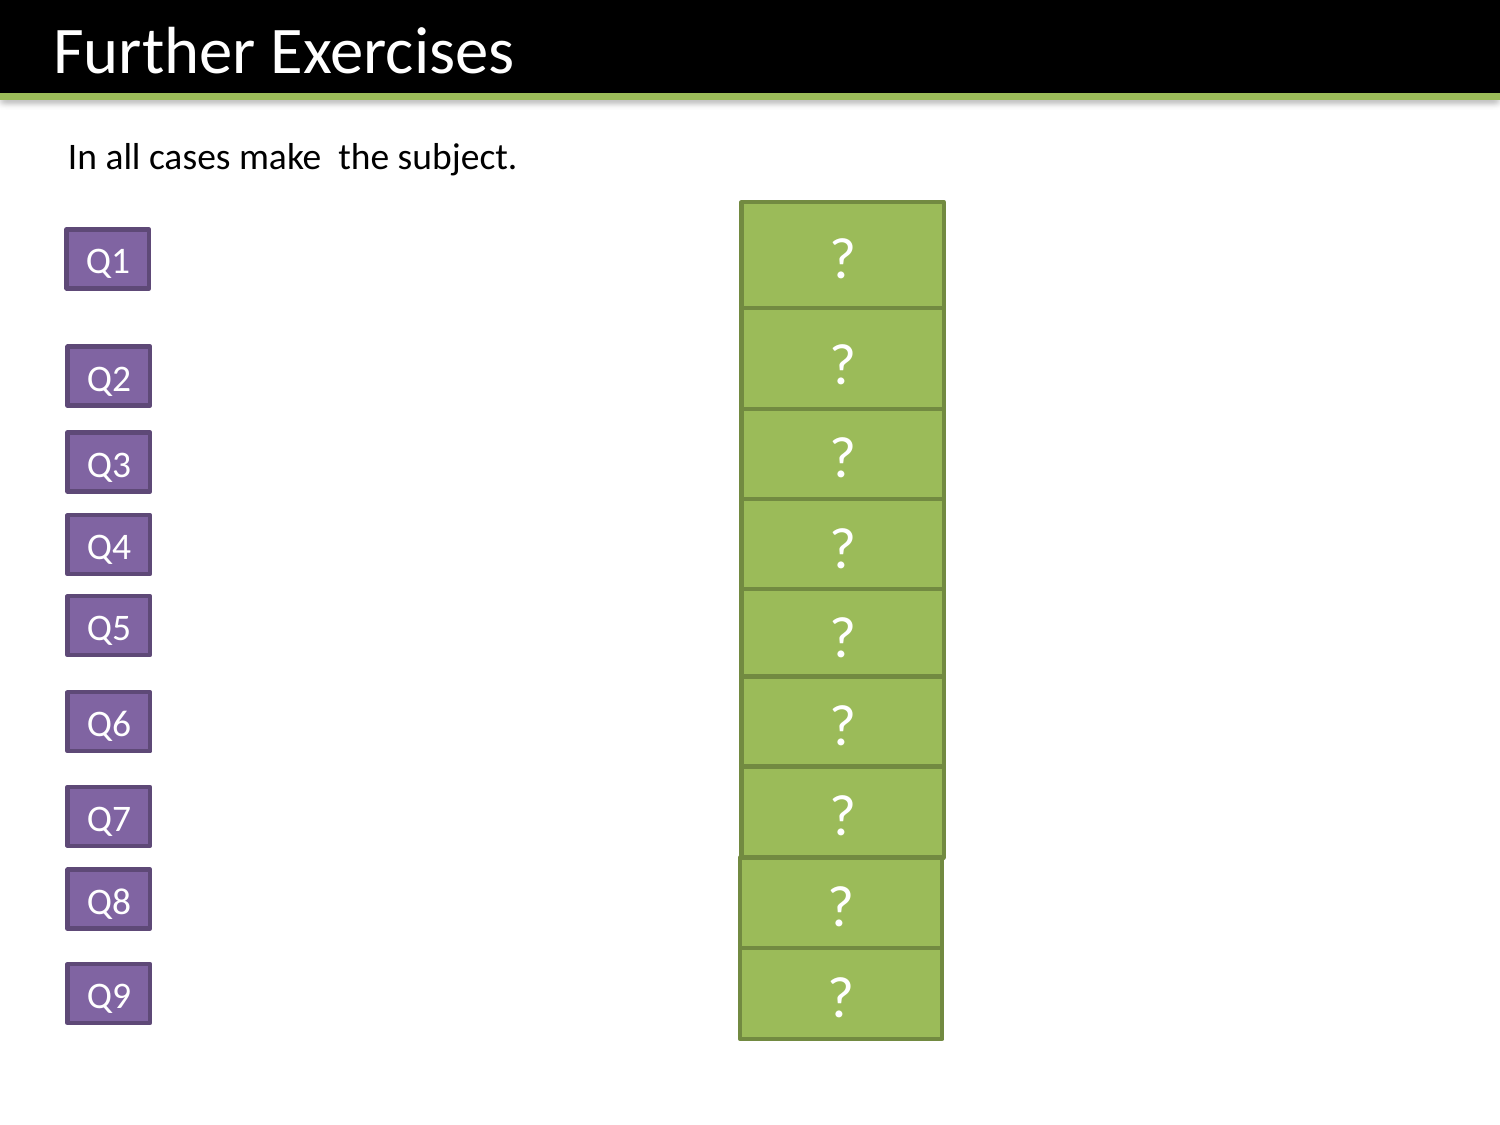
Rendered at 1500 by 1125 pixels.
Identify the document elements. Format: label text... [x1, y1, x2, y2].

text_box Q5 [65, 594, 152, 657]
text_box ? [739, 674, 946, 764]
text_box Q8 [65, 867, 152, 931]
text_box ? [739, 407, 946, 497]
text_box Q6 [65, 690, 152, 753]
text_box ? [738, 946, 944, 1041]
text_box Q2 [65, 344, 152, 408]
text_box Q9 [65, 962, 152, 1025]
text_box ? [739, 587, 946, 674]
text_box ? [739, 306, 946, 407]
text_box Q3 [65, 430, 152, 494]
text_box ? [738, 855, 944, 946]
text_box Q7 [65, 785, 152, 848]
text_box ? [739, 200, 946, 306]
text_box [0, 0, 1500, 99]
text_box Q1 [64, 227, 151, 291]
text_box ? [739, 764, 946, 860]
text_box Q4 [65, 513, 152, 576]
text_box ? [739, 497, 946, 587]
